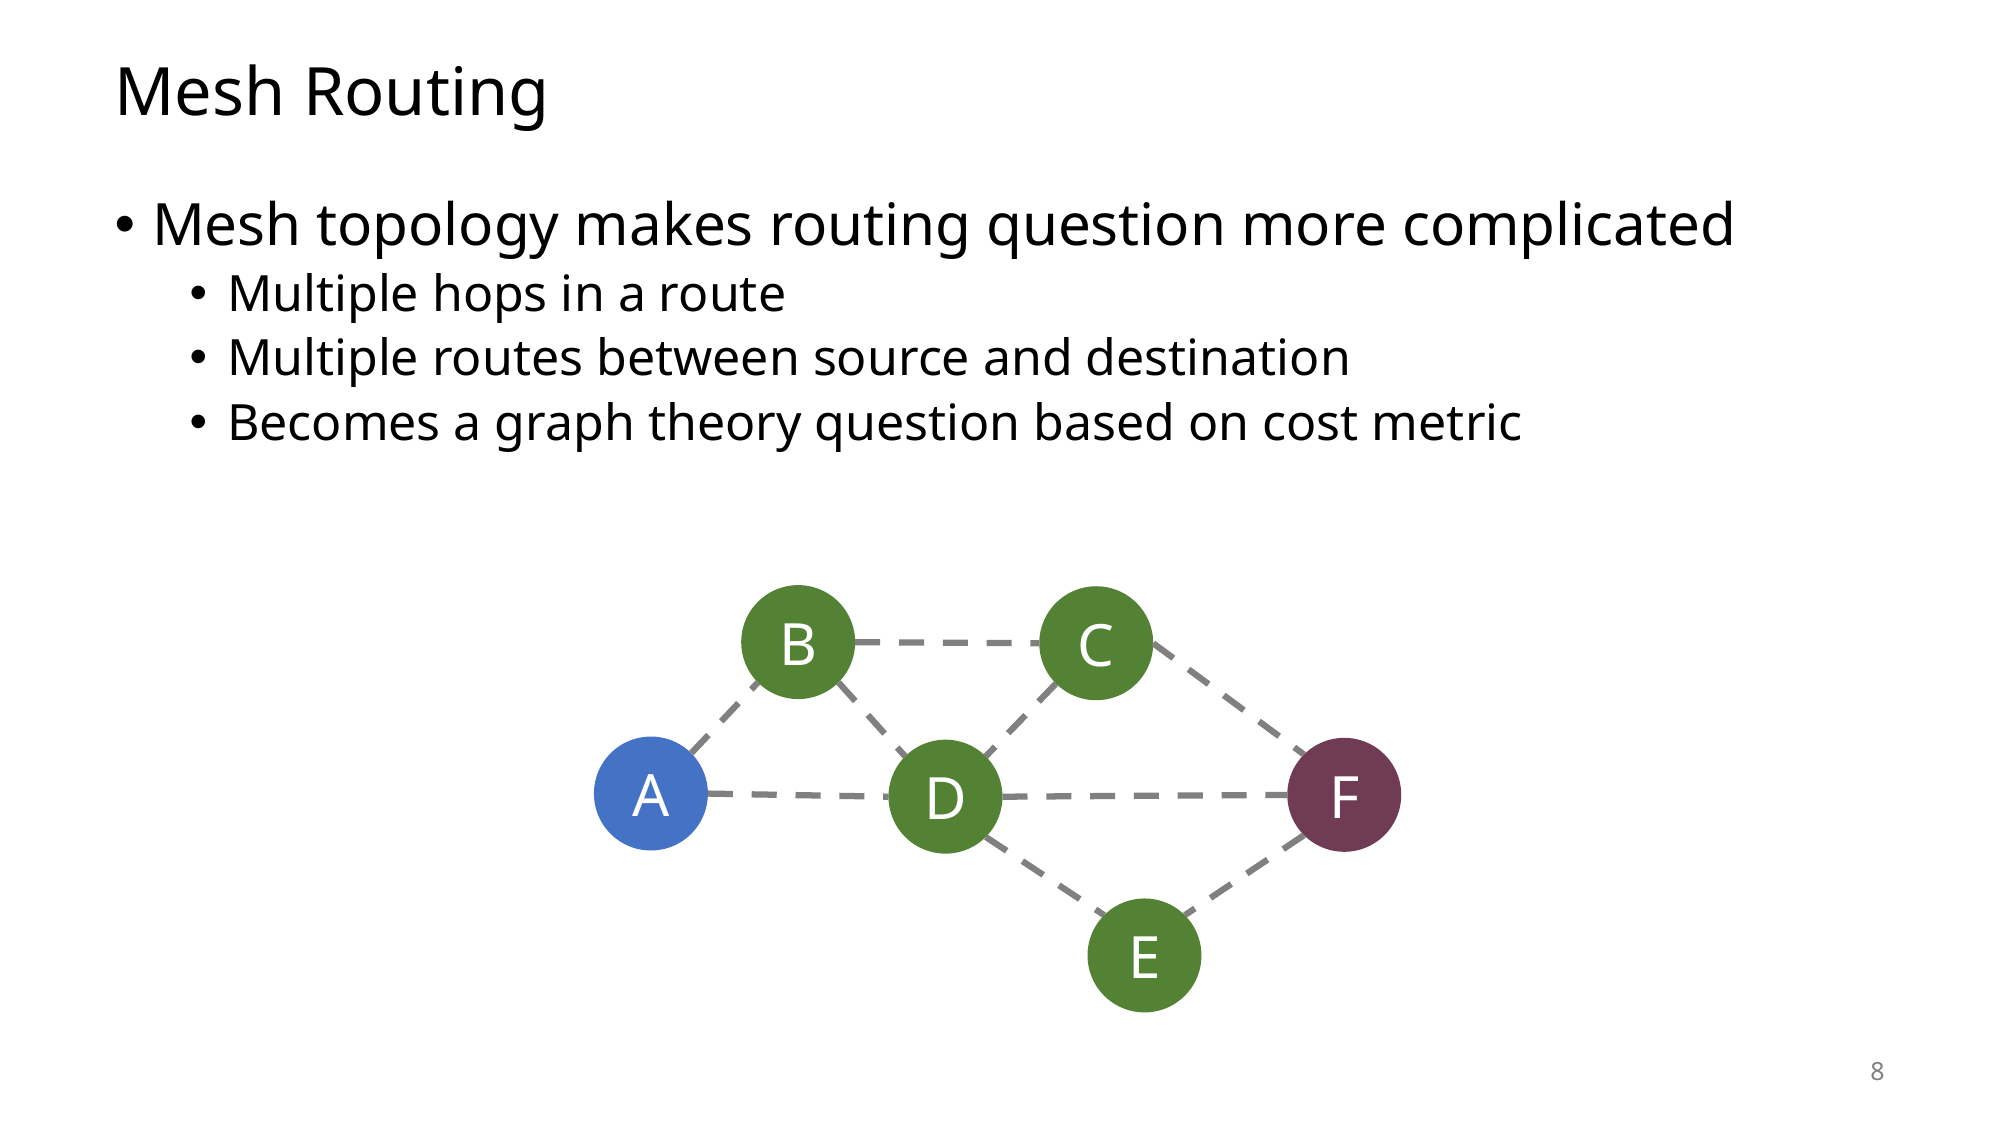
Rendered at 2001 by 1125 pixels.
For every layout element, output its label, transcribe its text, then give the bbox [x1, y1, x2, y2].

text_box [707, 793, 889, 797]
text_box C [1038, 585, 1155, 702]
text_box B [740, 584, 857, 701]
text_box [1184, 835, 1304, 916]
text_box D [887, 738, 1004, 855]
text_box E [1086, 897, 1203, 1014]
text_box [691, 682, 758, 754]
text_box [985, 683, 1056, 757]
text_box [985, 836, 1105, 916]
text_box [1153, 643, 1305, 755]
text_box A [592, 735, 709, 852]
list Mesh topology makes routing question more complicated Multiple hops in a route Multiple routes between source and destination Becomes a graph theory question based on cost metric [99, 187, 1900, 1013]
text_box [838, 682, 906, 757]
slide_number 8 [1749, 1042, 1900, 1103]
title Mesh Routing [99, 37, 1900, 150]
text_box F [1286, 736, 1403, 853]
